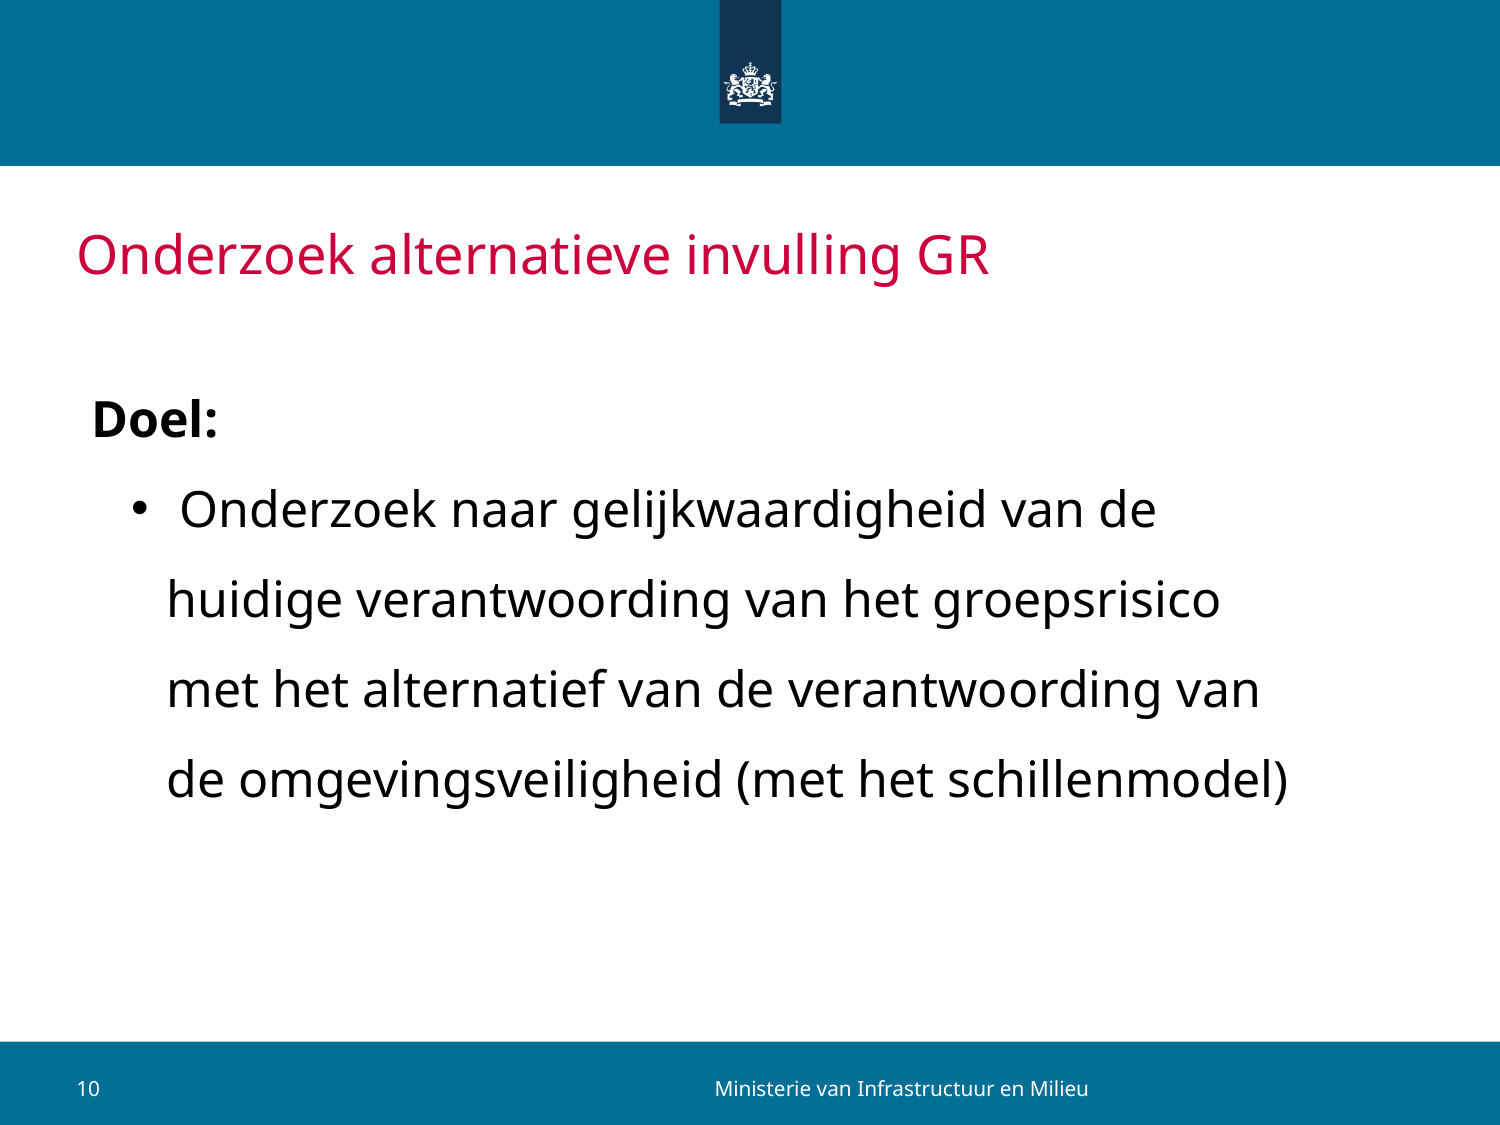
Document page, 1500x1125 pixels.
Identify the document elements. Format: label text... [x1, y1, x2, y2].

picture [721, 0, 780, 123]
title Onderzoek alternatieve invulling GR [76, 211, 1455, 294]
footer Ministerie van Infrastructuur en Milieu [714, 1070, 1223, 1105]
text_box Doel: Onderzoek naar gelijkwaardigheid van de huidige verantwoording van het groepsrisico met het alternatief van de verantwoording van de omgevingsveiligheid (met het schillenmodel) [76, 349, 1317, 815]
slide_number 10 [76, 1084, 390, 1105]
